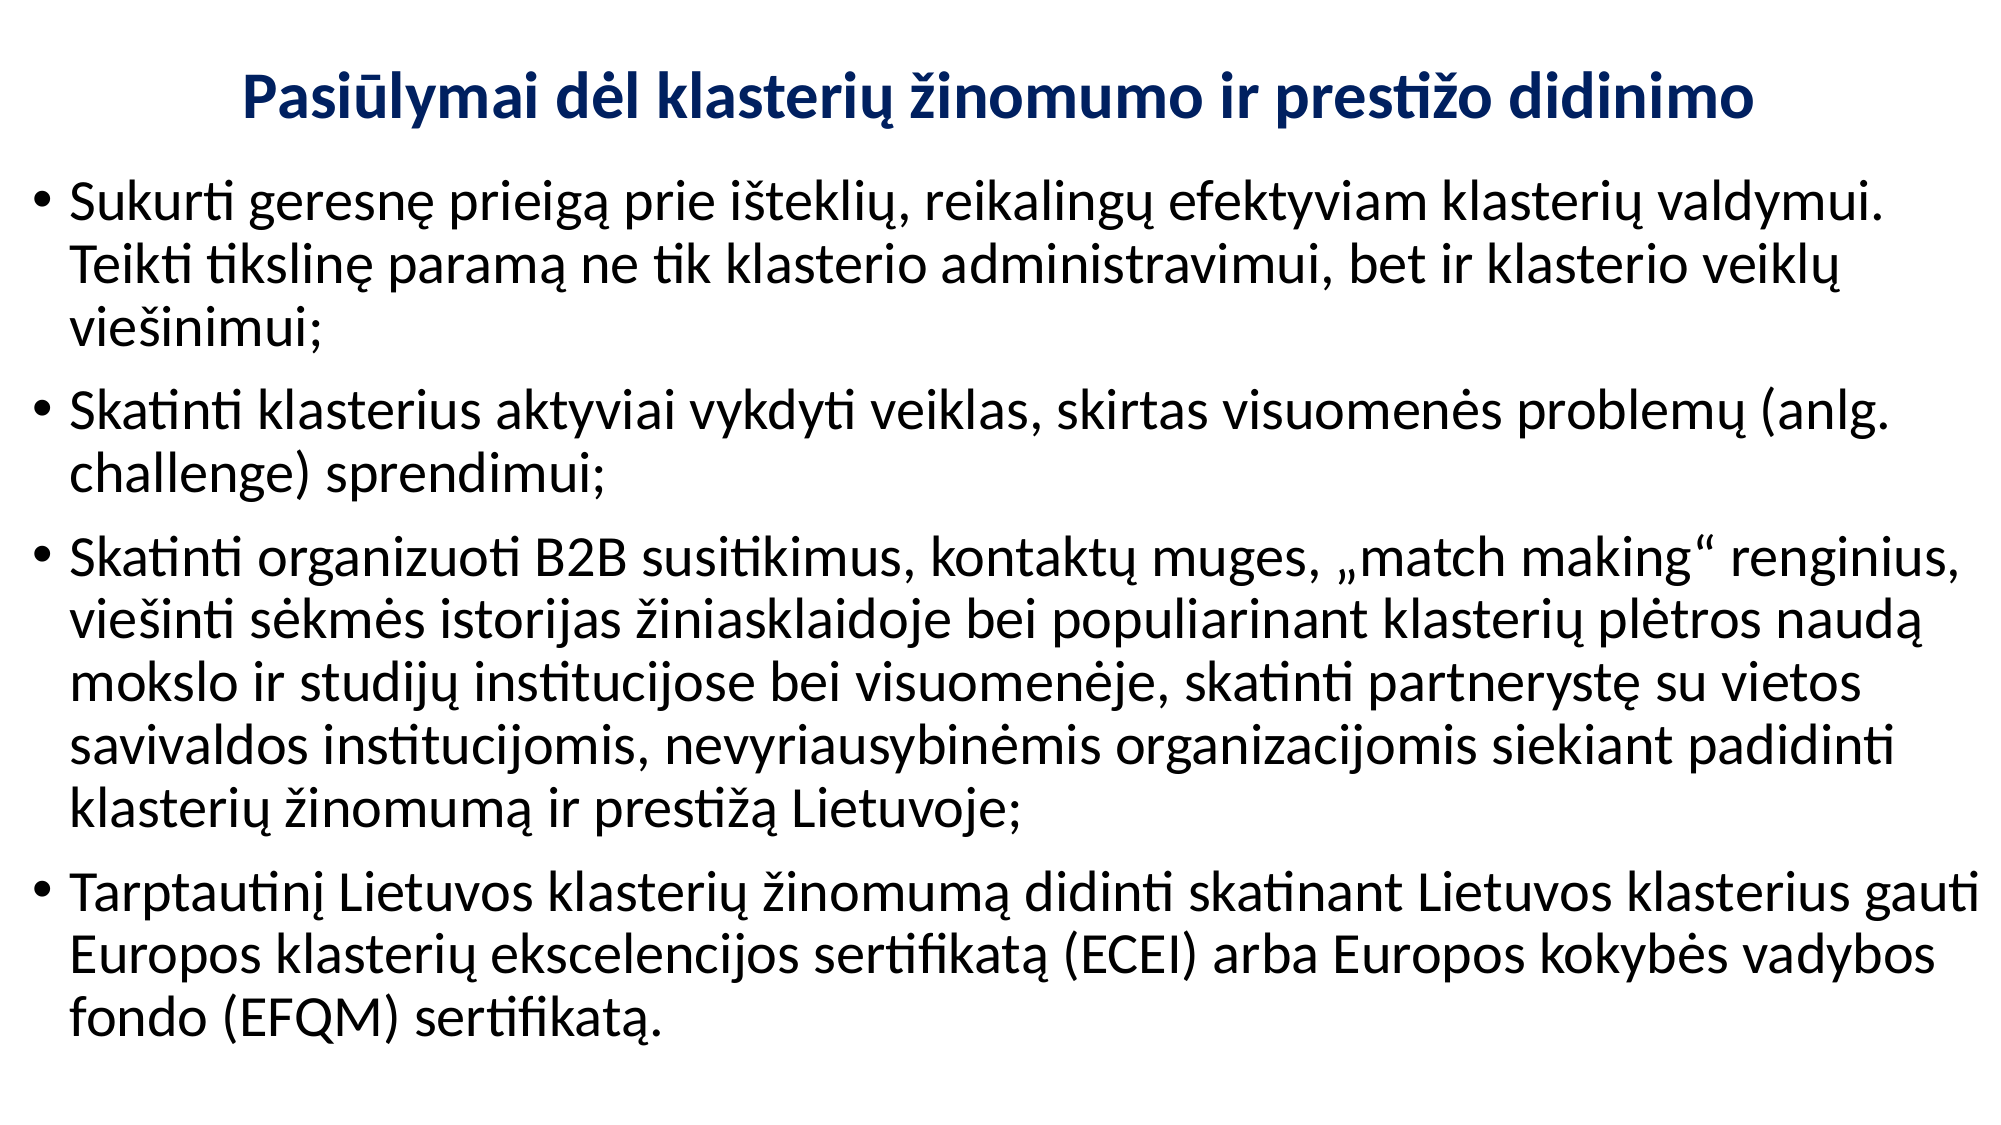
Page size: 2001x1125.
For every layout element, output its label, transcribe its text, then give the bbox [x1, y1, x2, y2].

title Pasiūlymai dėl klasterių žinomumo ir prestižo didinimo [137, 17, 1863, 162]
list Sukurti geresnę prieigą prie išteklių, reikalingų efektyviam klasterių valdymui. Teikti tikslinę paramą ne tik klasterio administravimui, bet ir klasterio veiklų viešinimui; Skatinti klasterius aktyviai vykdyti veiklas, skirtas visuomenės problemų (anlg. challenge) sprendimui; Skatinti organizuoti B2B susitikimus, kontaktų muges, „match making“ renginius, viešinti sėkmės istorijas žiniasklaidoje bei populiarinant klasterių plėtros naudą mokslo ir studijų institucijose bei visuomenėje, skatinti partnerystę su vietos savivaldos institucijomis, nevyriausybinėmis organizacijomis siekiant padidinti klasterių žinomumą ir prestižą Lietuvoje; Tarptautinį Lietuvos klasterių žinomumą didinti skatinant Lietuvos klasterius gauti Europos klasterių ekscelencijos sertifikatą (ECEI) arba Europos kokybės vadybos fondo (EFQM) sertifikatą. [17, 162, 2000, 1079]
